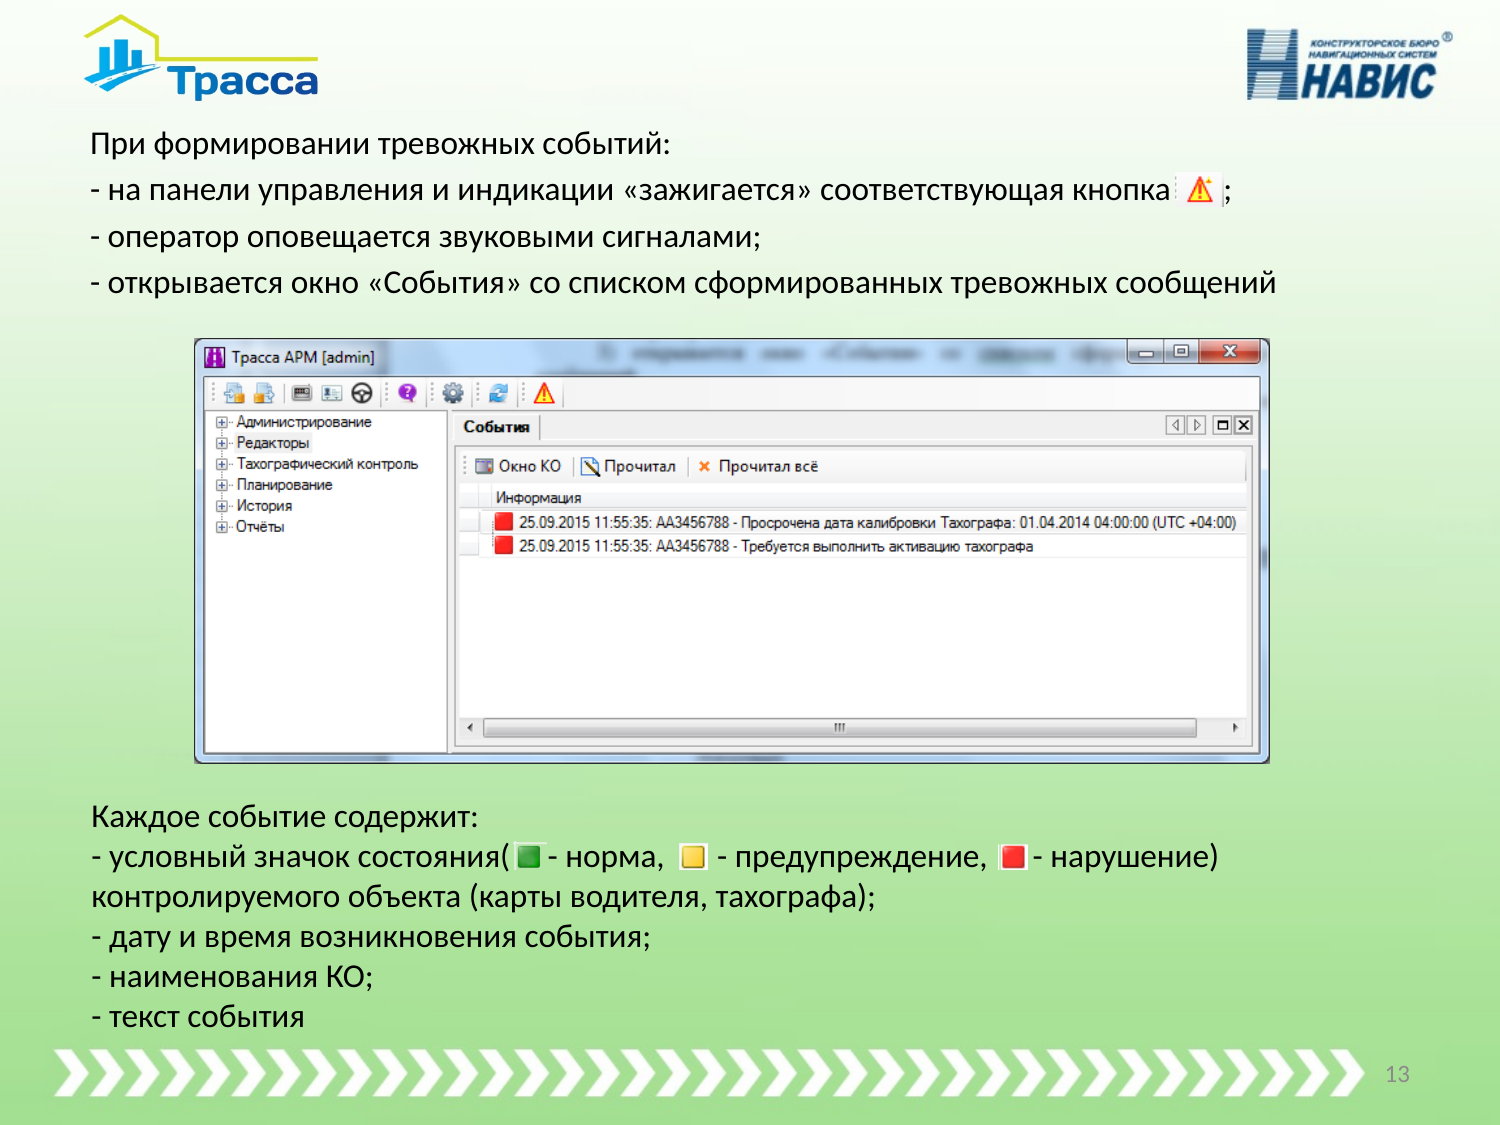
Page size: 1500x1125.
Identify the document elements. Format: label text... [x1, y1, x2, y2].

slide_number 13 [1074, 1042, 1425, 1103]
picture [0, 0, 1500, 1125]
text_box Каждое событие содержит: - условный значок состояния( - норма, - предупреждение, - нарушение) контролируемого объекта (карты водителя, тахографа); - дату и время возникновения события; - наименования КО; - текст события [76, 786, 1412, 1042]
list При формировании тревожных событий: - на панели управления и индикации «зажигается» соответствующая кнопка ; - оператор оповещается звуковыми сигналами; - открывается окно «События» со списком сформированных тревожных сообщений [75, 113, 1425, 1005]
